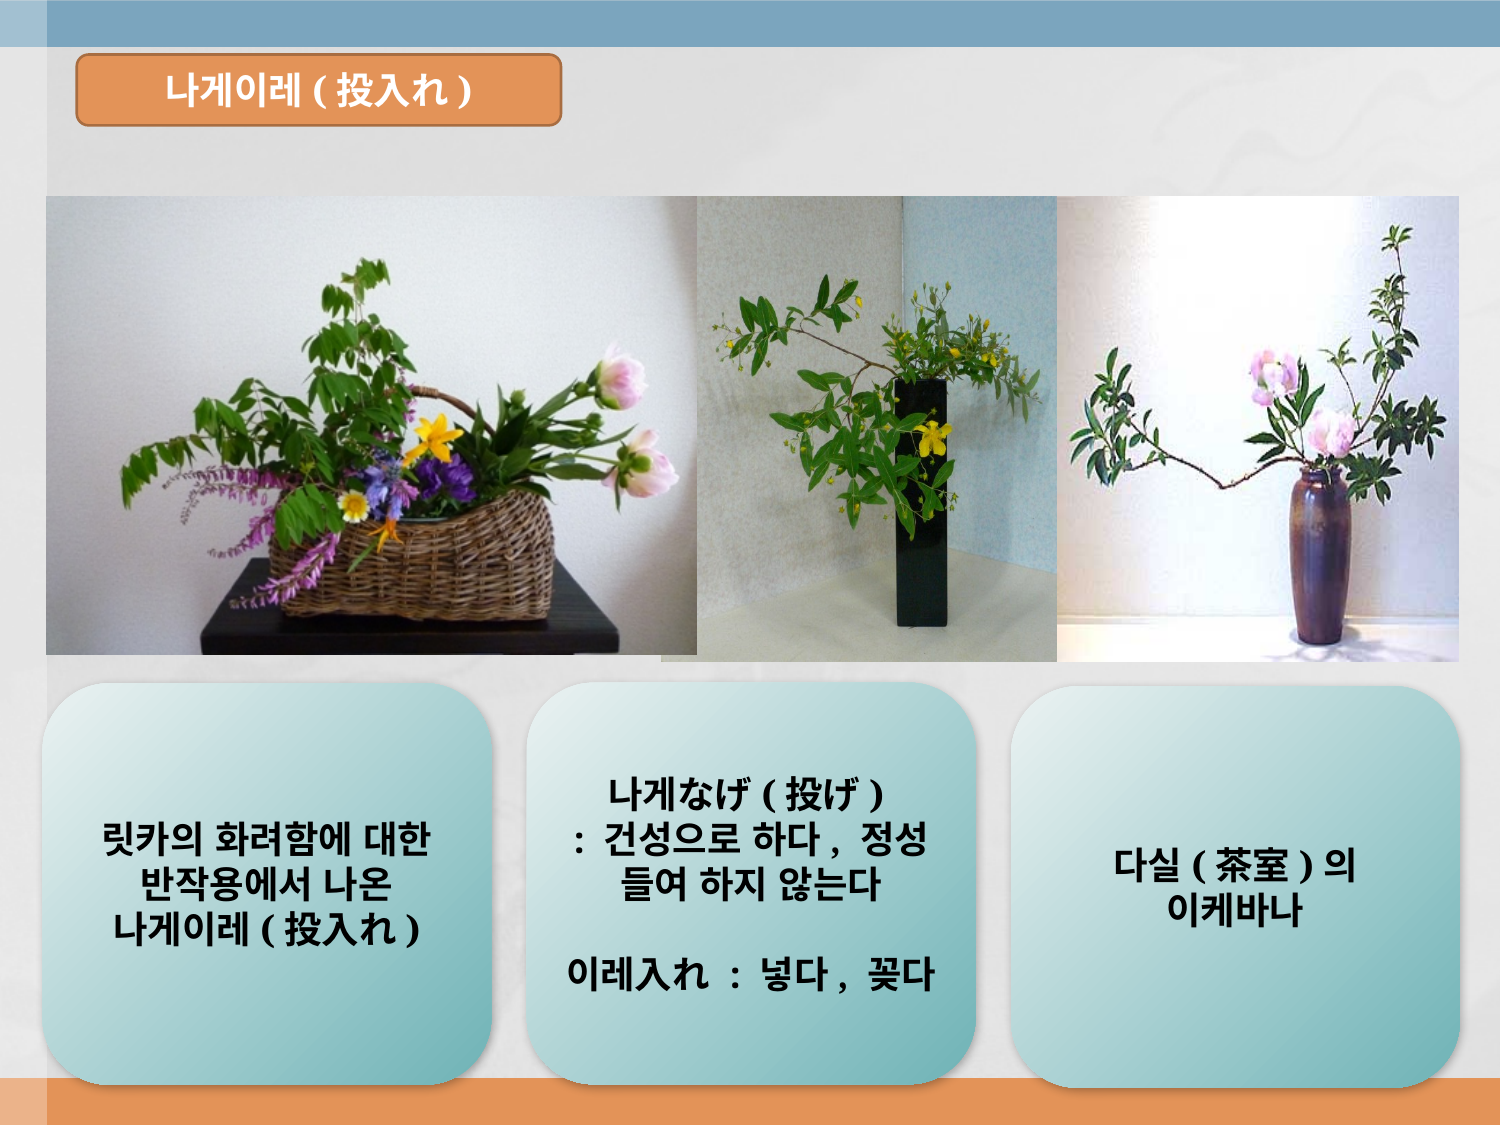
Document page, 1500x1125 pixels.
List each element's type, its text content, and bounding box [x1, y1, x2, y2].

picture [46, 196, 1459, 662]
text_box 나게이레(投入れ) [75, 53, 563, 127]
text_box 릿카의 화려함에 대한 반작용에서 나온 나게이레(投入れ) [41, 682, 492, 1086]
text_box 나게なげ(投げ) : 건성으로 하다, 정성 들여 하지 않는다 이레入れ : 넣다, 꽂다 [526, 682, 977, 1085]
text_box 다실(茶室)의 이케바나 [1010, 685, 1461, 1089]
